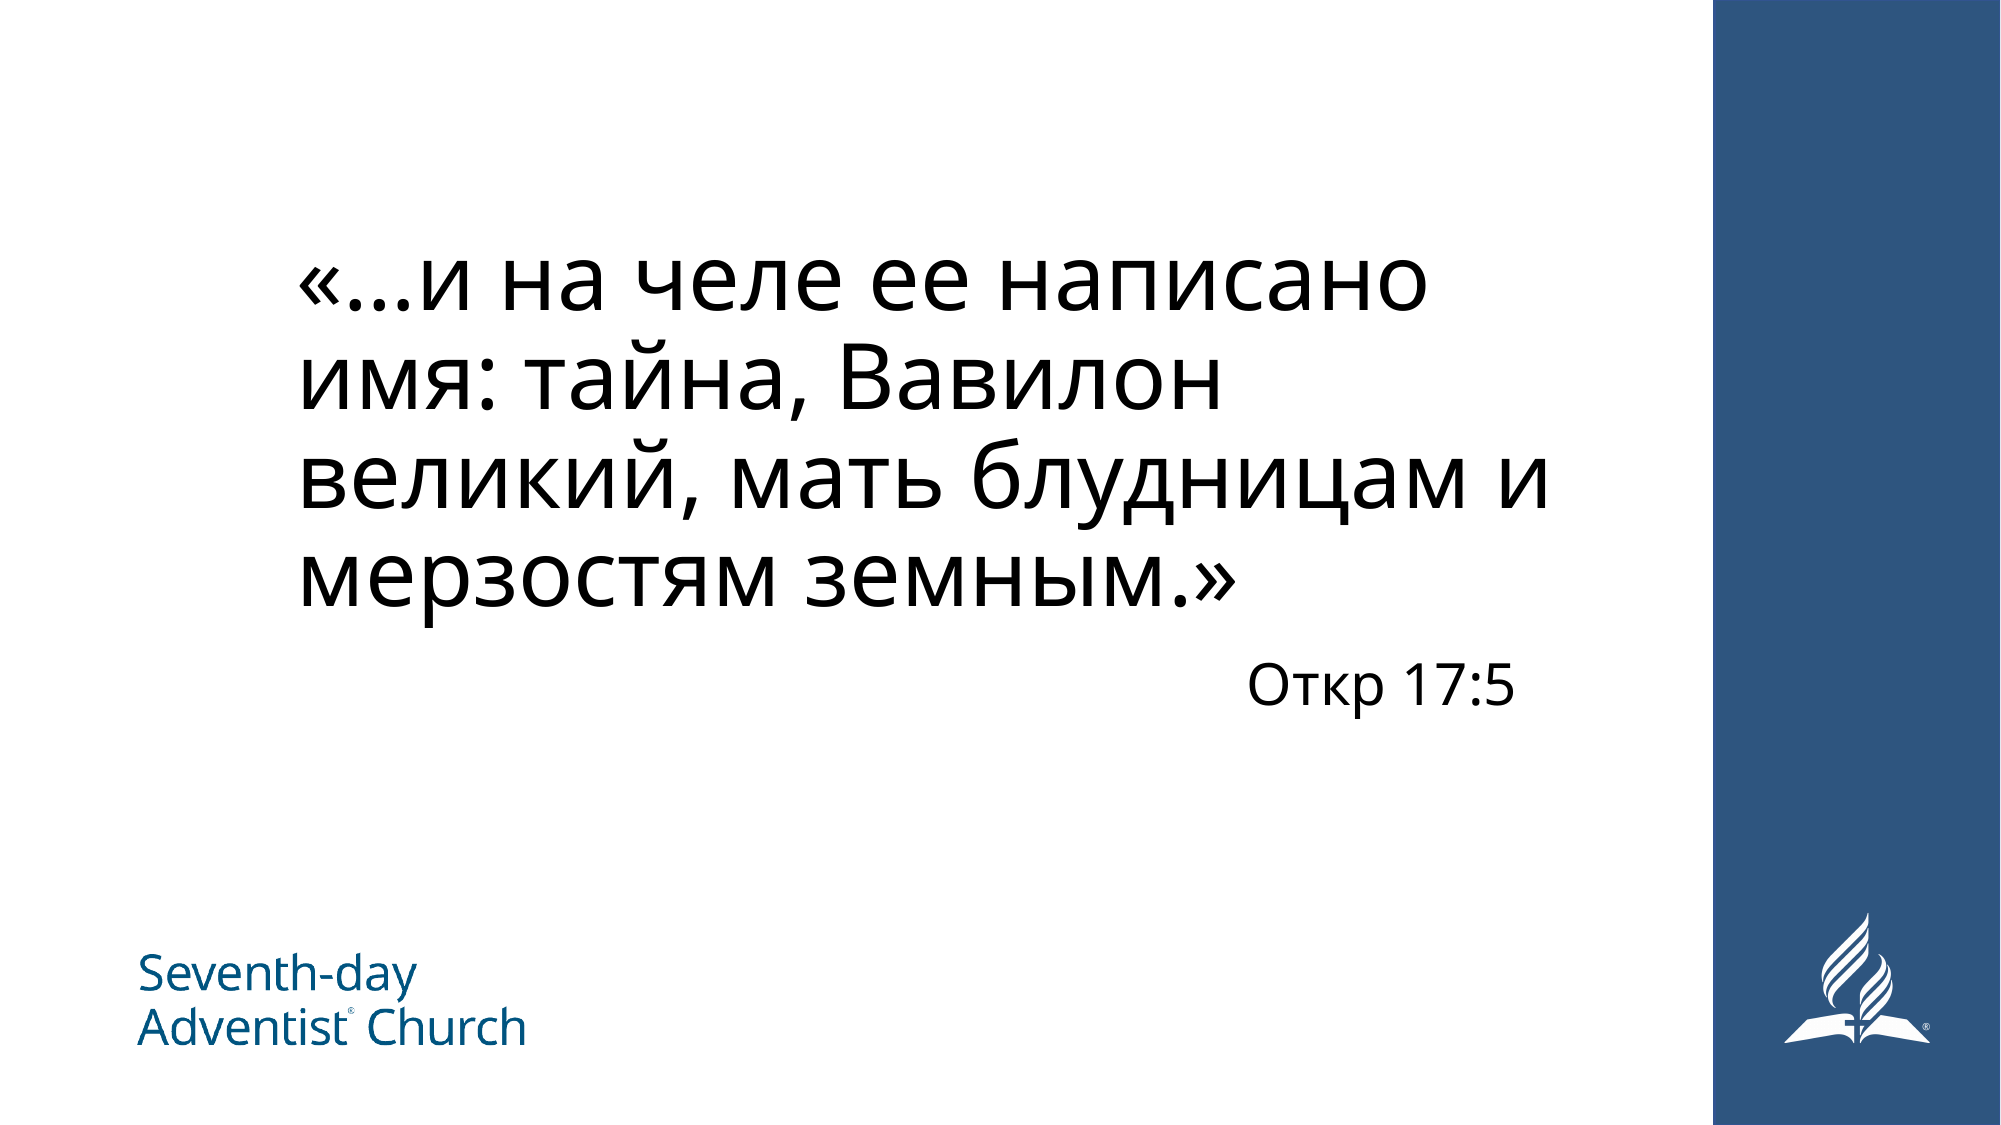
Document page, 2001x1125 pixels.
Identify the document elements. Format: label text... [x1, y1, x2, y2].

title «…и на челе ее написано имя: тайна, Вавилон великий, мать блудницам и мерзостям земным.» Откр 17:5 [281, 247, 1648, 710]
picture [120, 911, 537, 1073]
picture [1771, 892, 1943, 1064]
